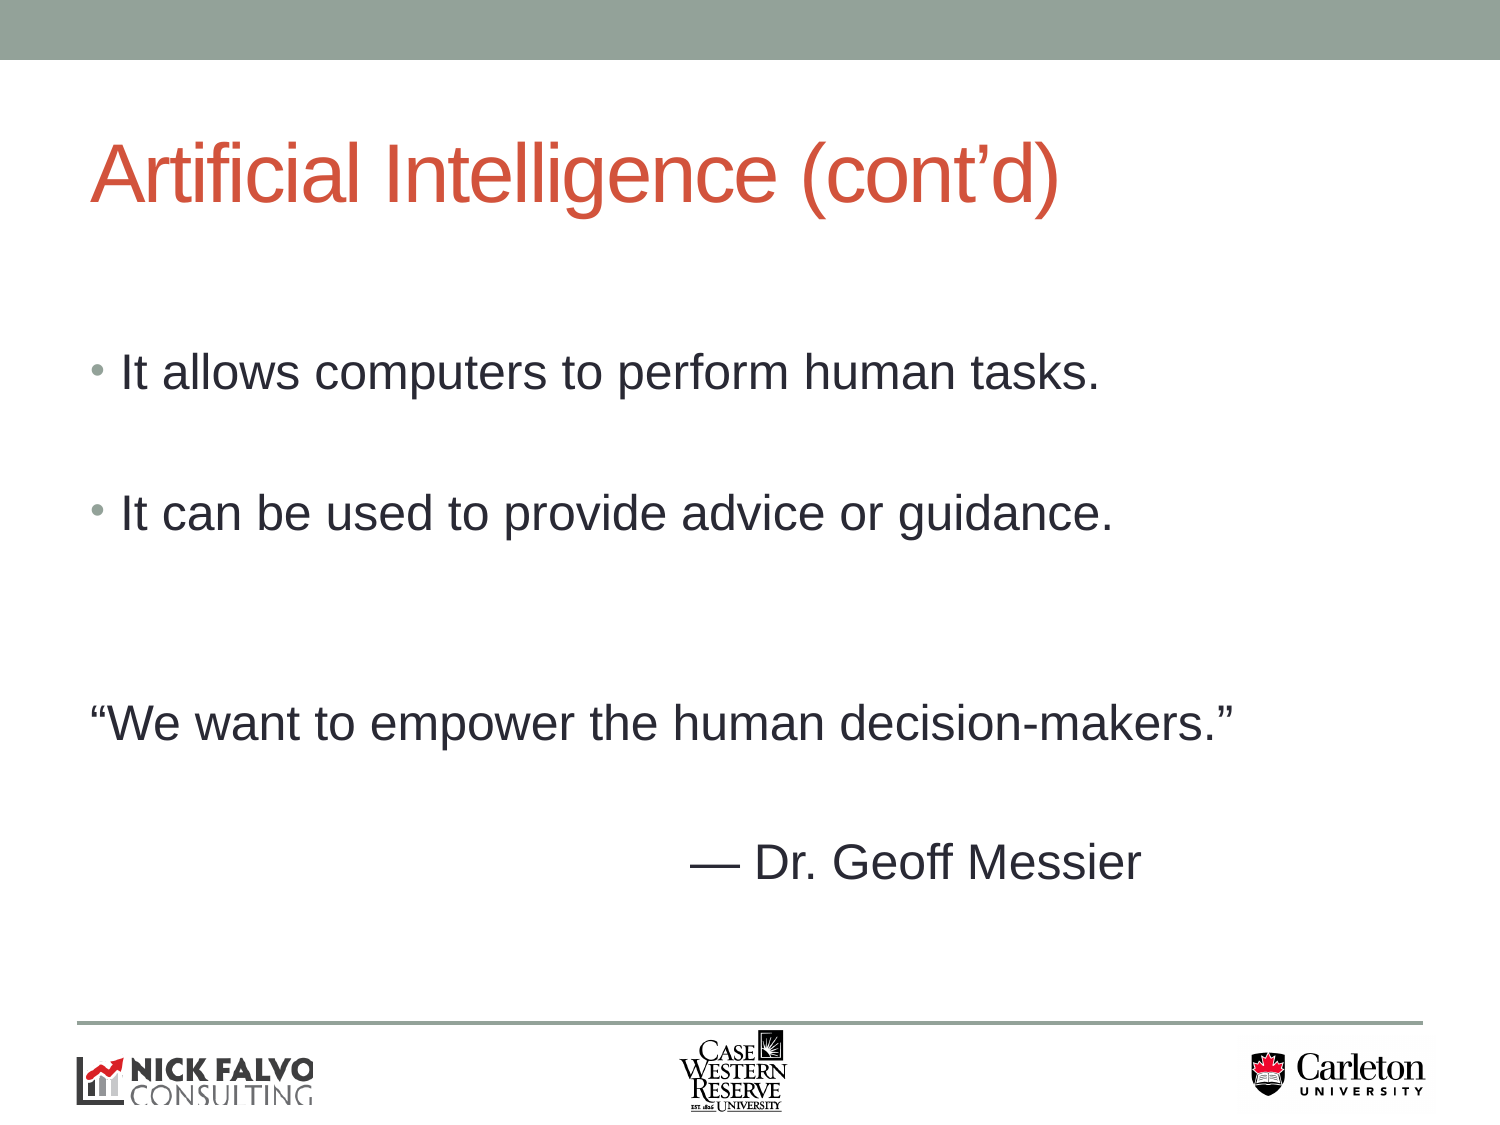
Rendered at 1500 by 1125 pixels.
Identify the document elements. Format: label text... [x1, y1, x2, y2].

title Artificial Intelligence (cont’d) [75, 87, 1425, 250]
list It allows computers to perform human tasks. It can be used to provide advice or guidance. “We want to empower the human decision-makers.” — Dr. Geoff Messier [75, 262, 1425, 988]
picture [1237, 1035, 1436, 1114]
picture [679, 1030, 793, 1120]
